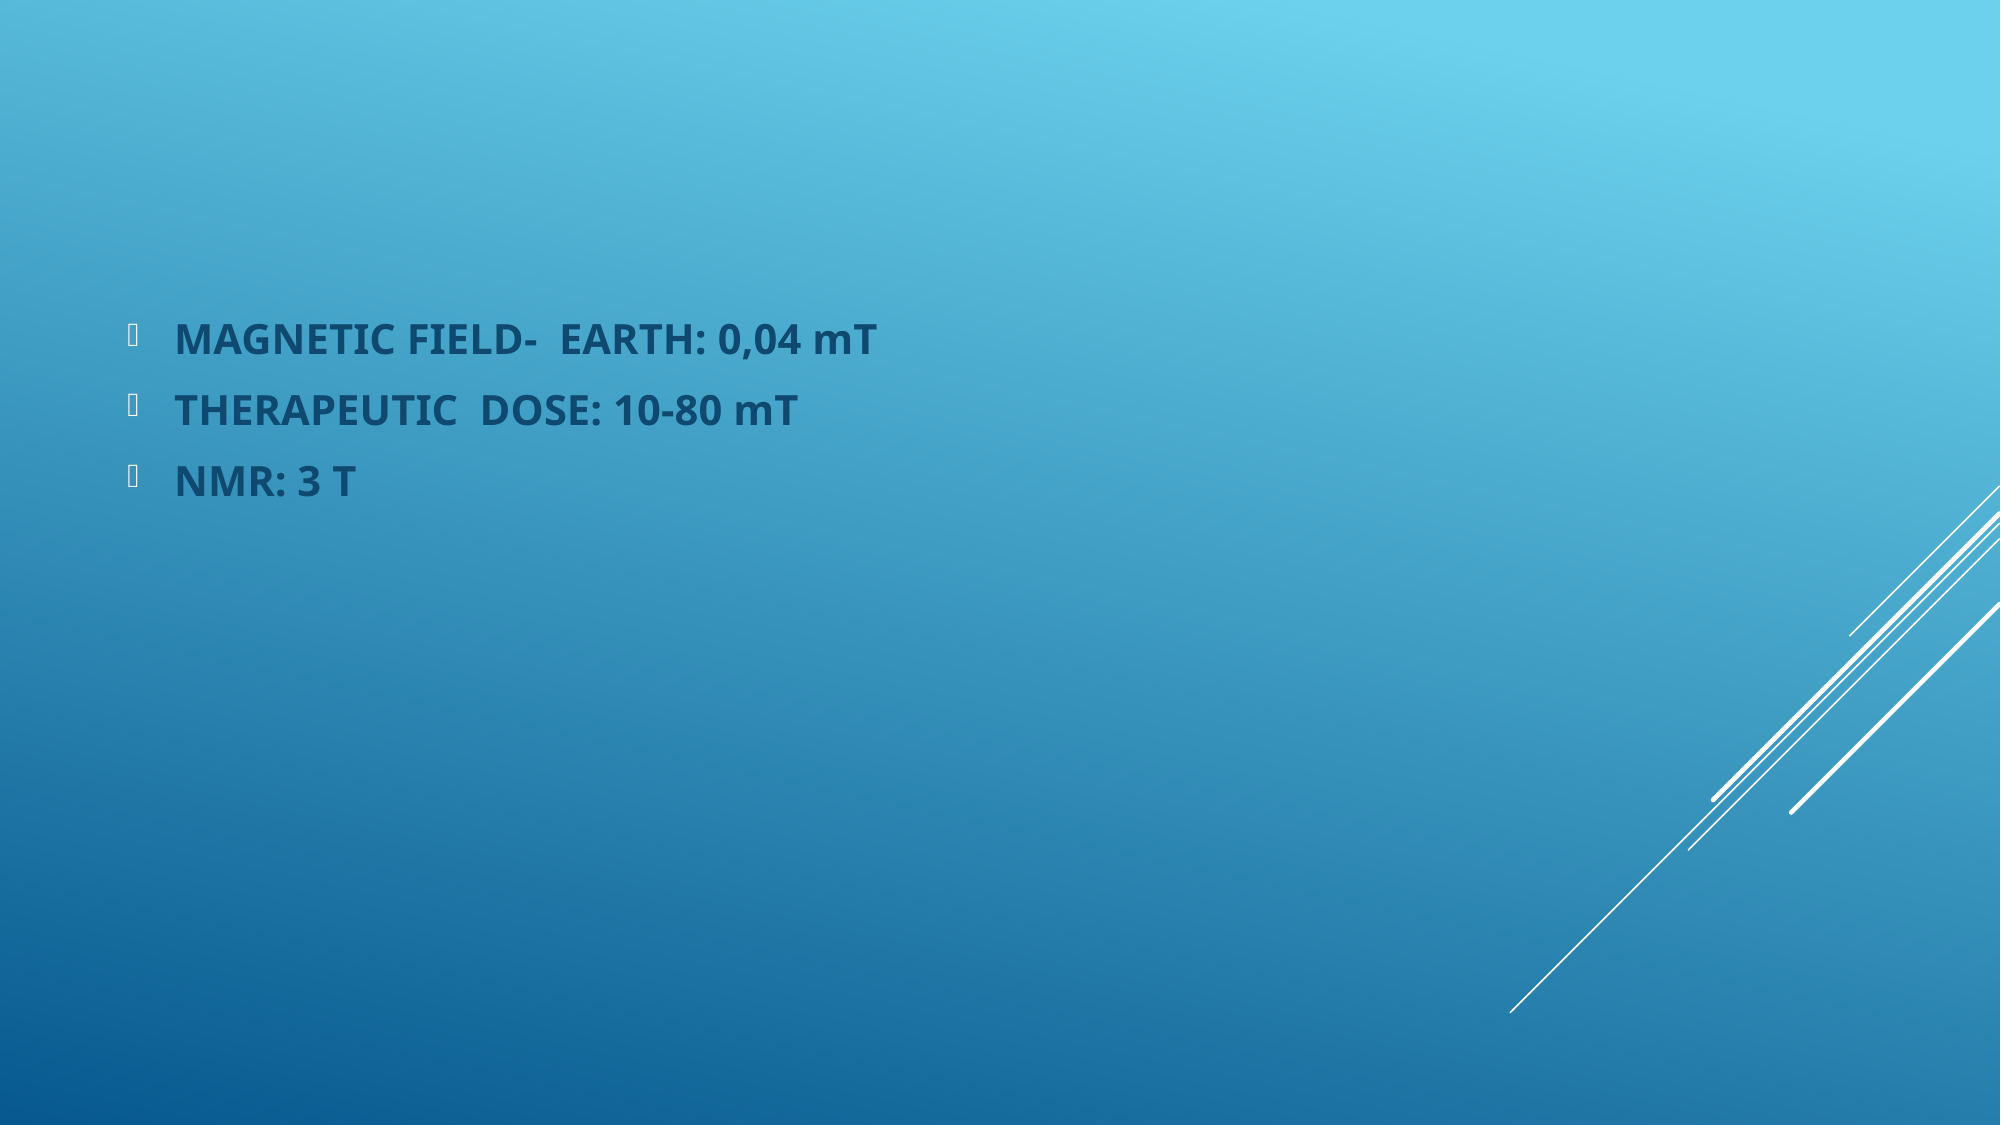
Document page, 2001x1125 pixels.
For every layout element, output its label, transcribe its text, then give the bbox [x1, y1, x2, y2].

list MAGNETIC FIELD- EARTH: 0,04 mT THERAPEUTIC DOSE: 10-80 mT NMR: 3 T [112, 112, 1513, 706]
